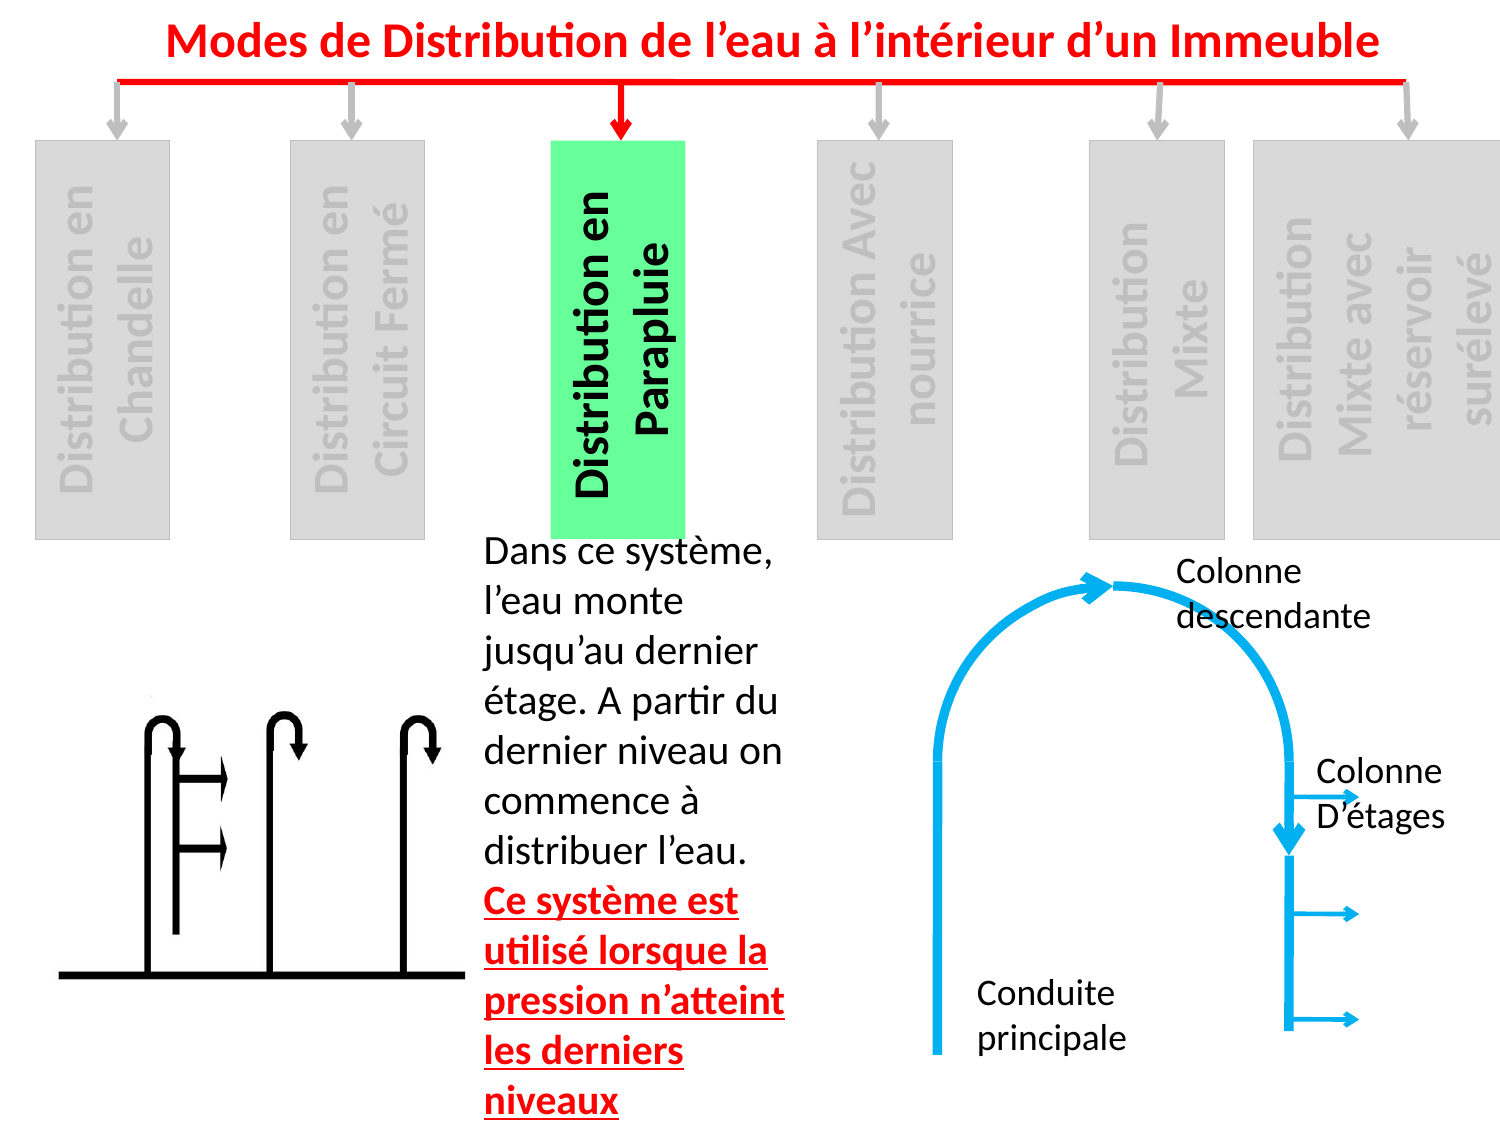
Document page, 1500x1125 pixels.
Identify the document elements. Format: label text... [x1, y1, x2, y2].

text_box Distribution Mixte avec réservoir surélevé [1253, 140, 1500, 540]
text_box Colonne descendante [1161, 538, 1387, 644]
text_box Modes de Distribution de l’eau à l’intérieur d’un Immeuble [128, 0, 1418, 75]
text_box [1377, 109, 1437, 113]
text_box [936, 579, 1113, 762]
text_box Distribution en Chandelle [35, 140, 170, 540]
text_box Dans ce système, l’eau monte jusqu’au dernier étage. A partir du dernier niveau on commence à distribuer l’eau. Ce système est utilisé lorsque la pression n’atteint les derniers niveaux [468, 515, 821, 1125]
picture [0, 573, 563, 1044]
text_box Distribution Avec nourrice [817, 140, 953, 540]
text_box Distribution en Circuit Fermé [290, 140, 425, 540]
text_box Conduite principale [962, 960, 1142, 1066]
text_box [1113, 585, 1290, 762]
text_box Colonne D’étages [1301, 738, 1467, 843]
text_box Distribution Mixte [1089, 140, 1225, 540]
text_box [1129, 109, 1189, 113]
text_box Distribution en Parapluie [550, 140, 686, 540]
